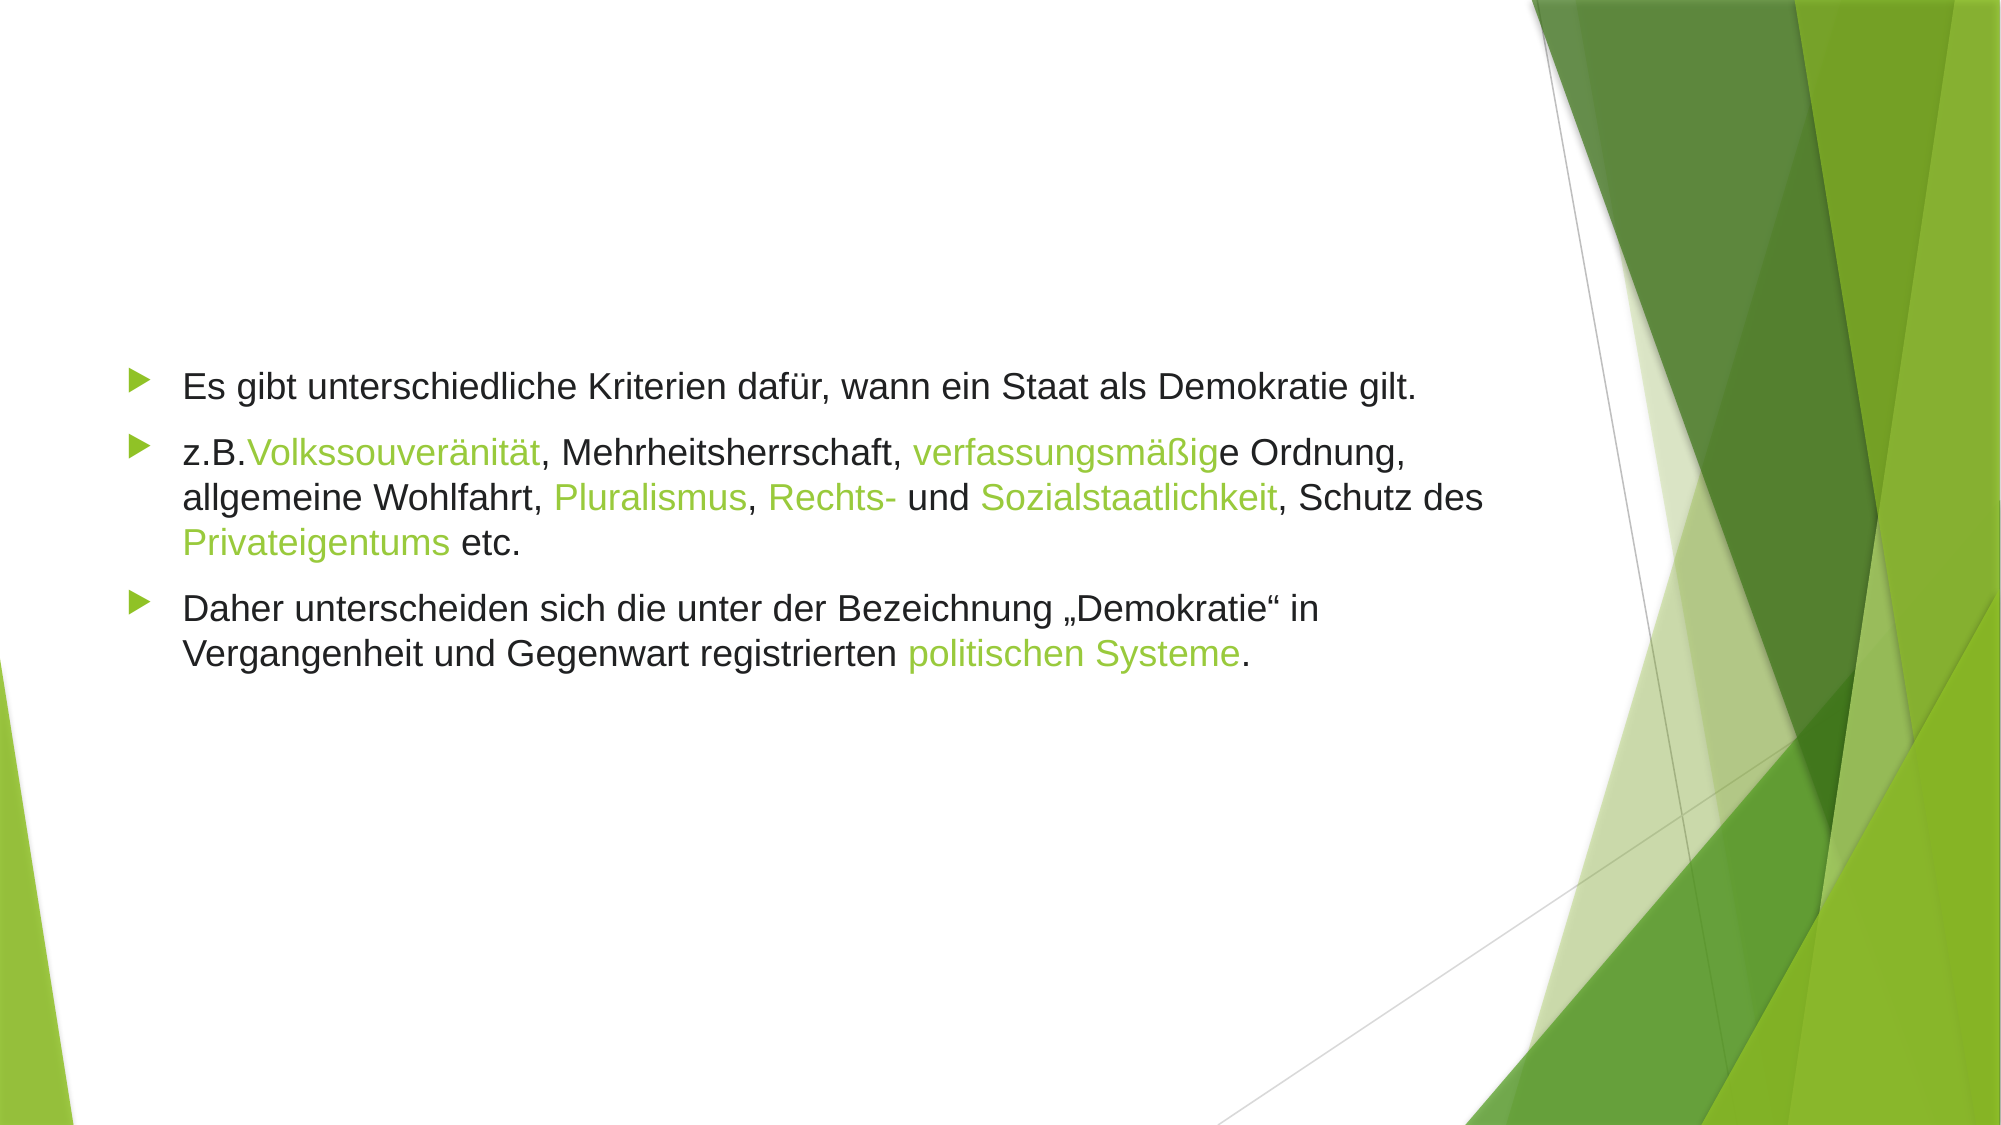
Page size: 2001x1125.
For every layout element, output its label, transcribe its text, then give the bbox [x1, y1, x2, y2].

list Es gibt unterschiedliche Kriterien dafür, wann ein Staat als Demokratie gilt. z.B.Volkssouveränität, Mehrheitsherrschaft, verfassungsmäßige Ordnung, allgemeine Wohlfahrt, Pluralismus, Rechts- und Sozialstaatlichkeit, Schutz des Privateigentums etc. Daher unterscheiden sich die unter der Bezeichnung „Demokratie“ in Vergangenheit und Gegenwart registrierten politischen Systeme. [111, 354, 1522, 992]
